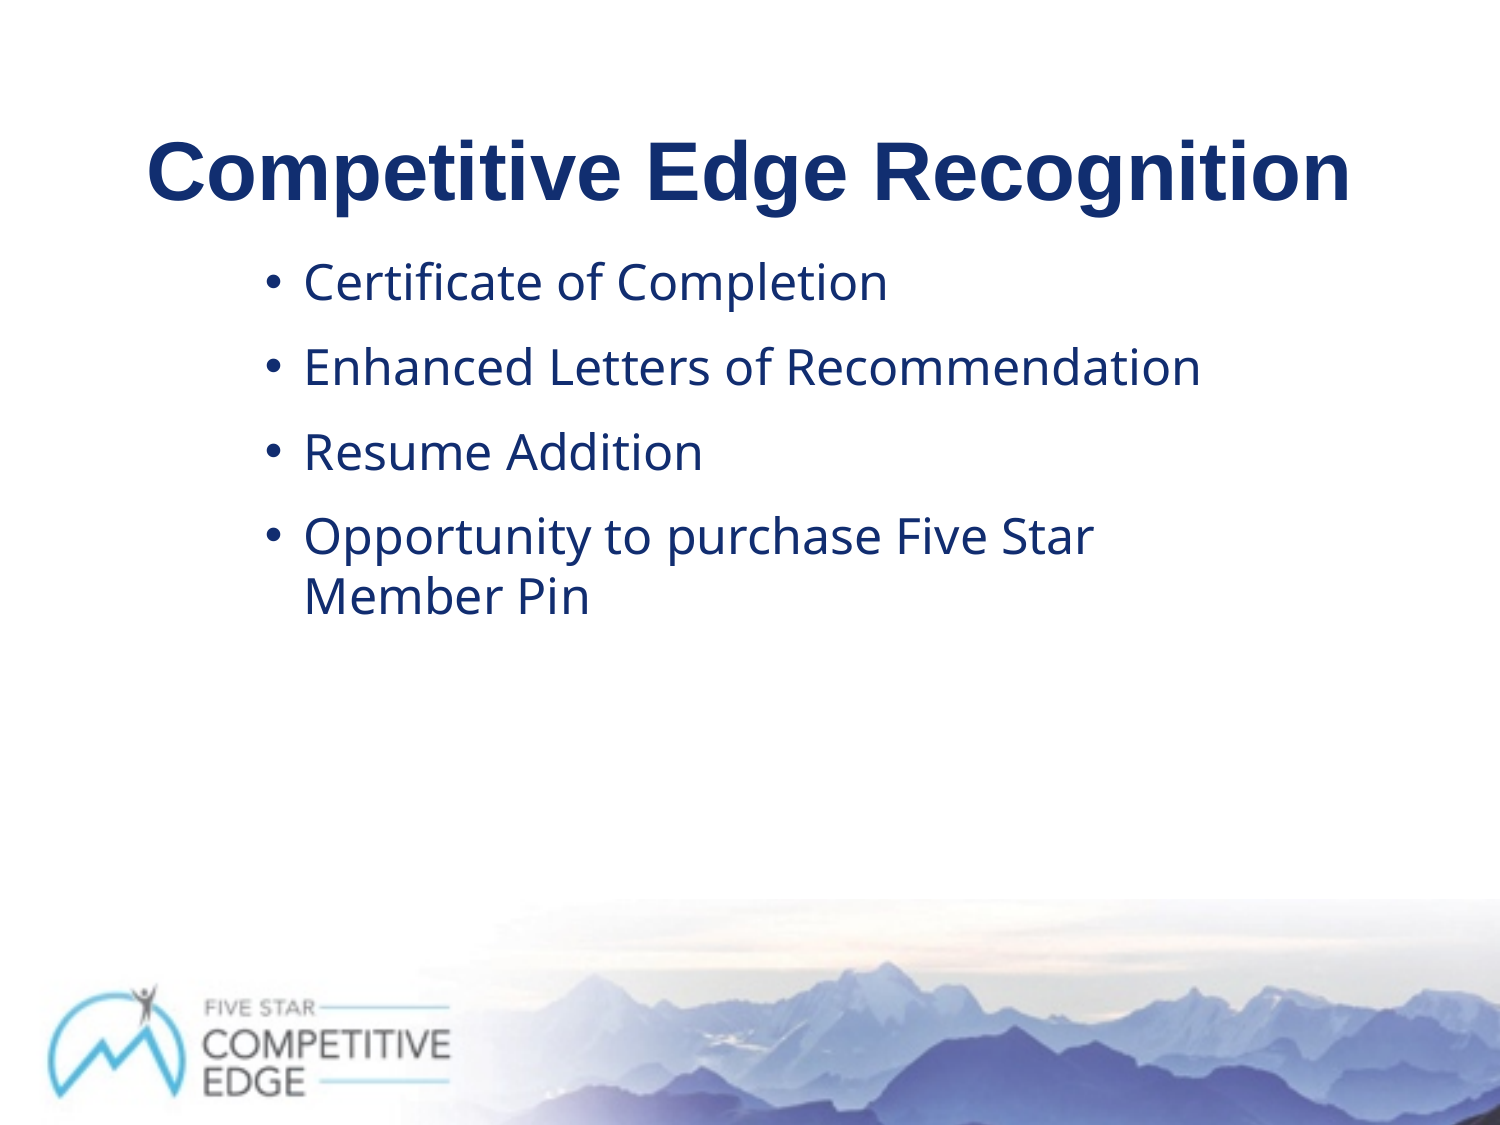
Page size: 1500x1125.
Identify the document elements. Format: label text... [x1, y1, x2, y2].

title Competitive Edge Recognition [0, 49, 1500, 284]
list Certificate of Completion Enhanced Letters of Recommendation Resume Addition Opportunity to purchase Five Star Member Pin [261, 247, 1224, 898]
picture [0, 899, 1500, 1125]
